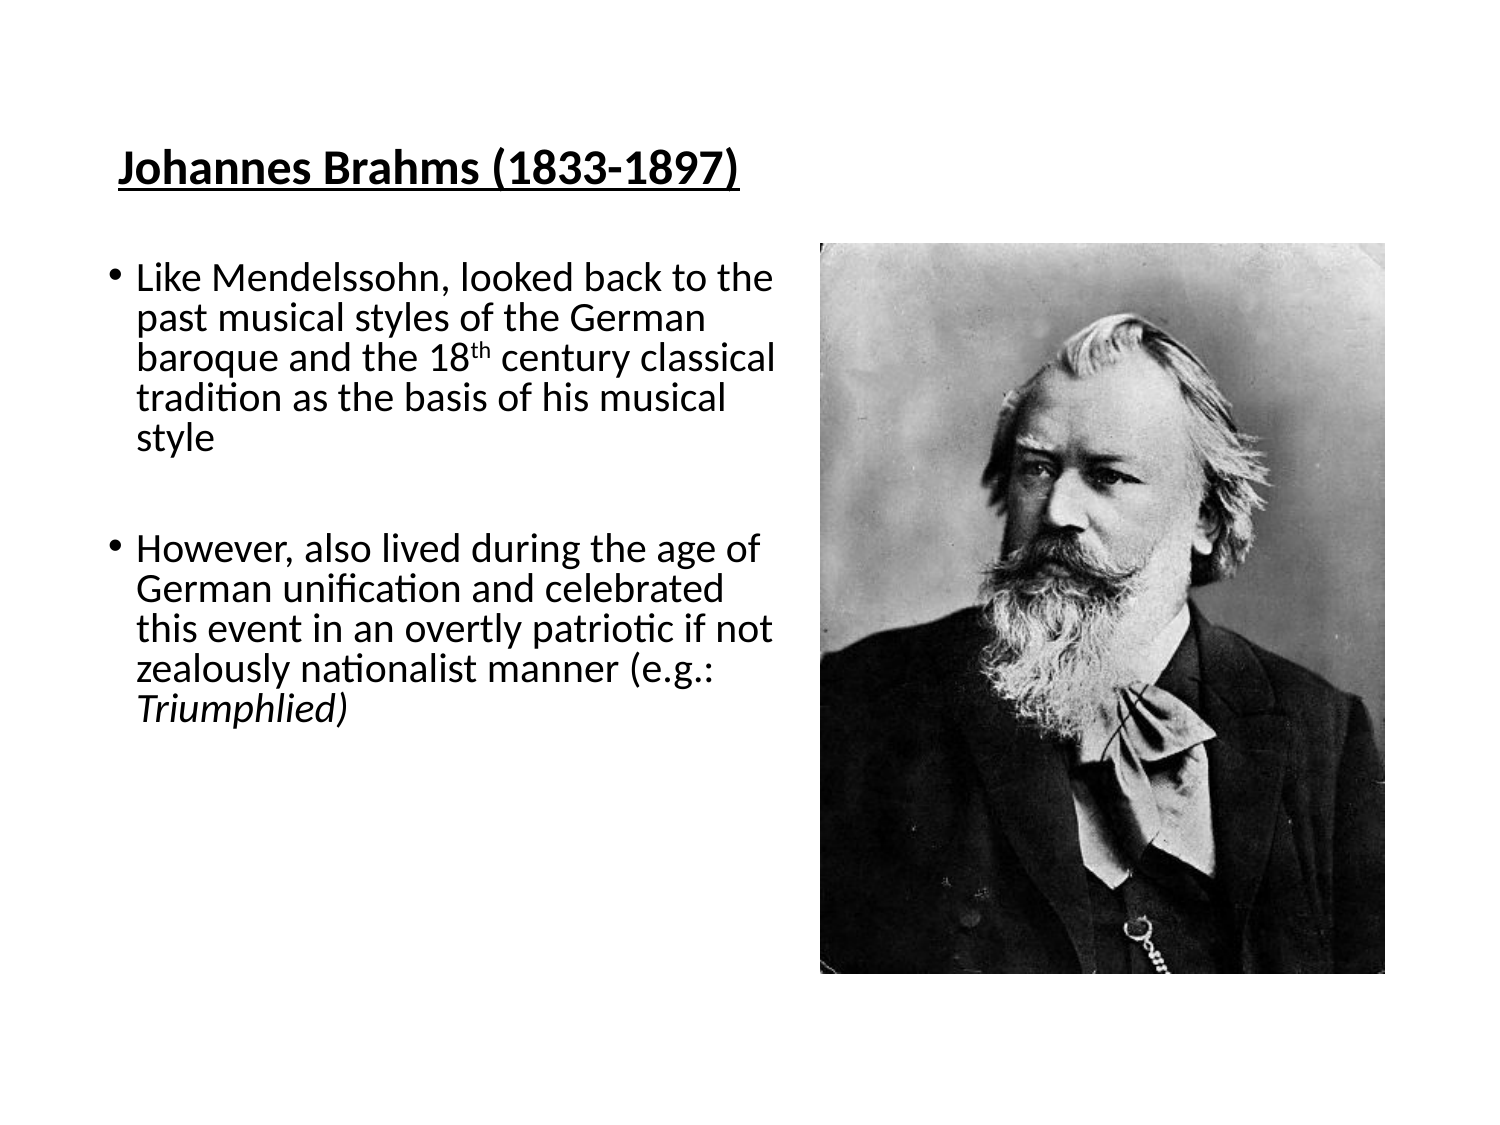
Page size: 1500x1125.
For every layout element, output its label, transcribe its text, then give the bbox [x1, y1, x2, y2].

title Johannes Brahms (1833-1897) [103, 59, 1397, 278]
picture [820, 243, 1385, 974]
list Like Mendelssohn, looked back to the past musical styles of the German baroque and the 18th century classical tradition as the basis of his musical style However, also lived during the age of German unification and celebrated this event in an overtly patriotic if not zealously nationalist manner (e.g.: Triumphlied) [93, 251, 793, 966]
